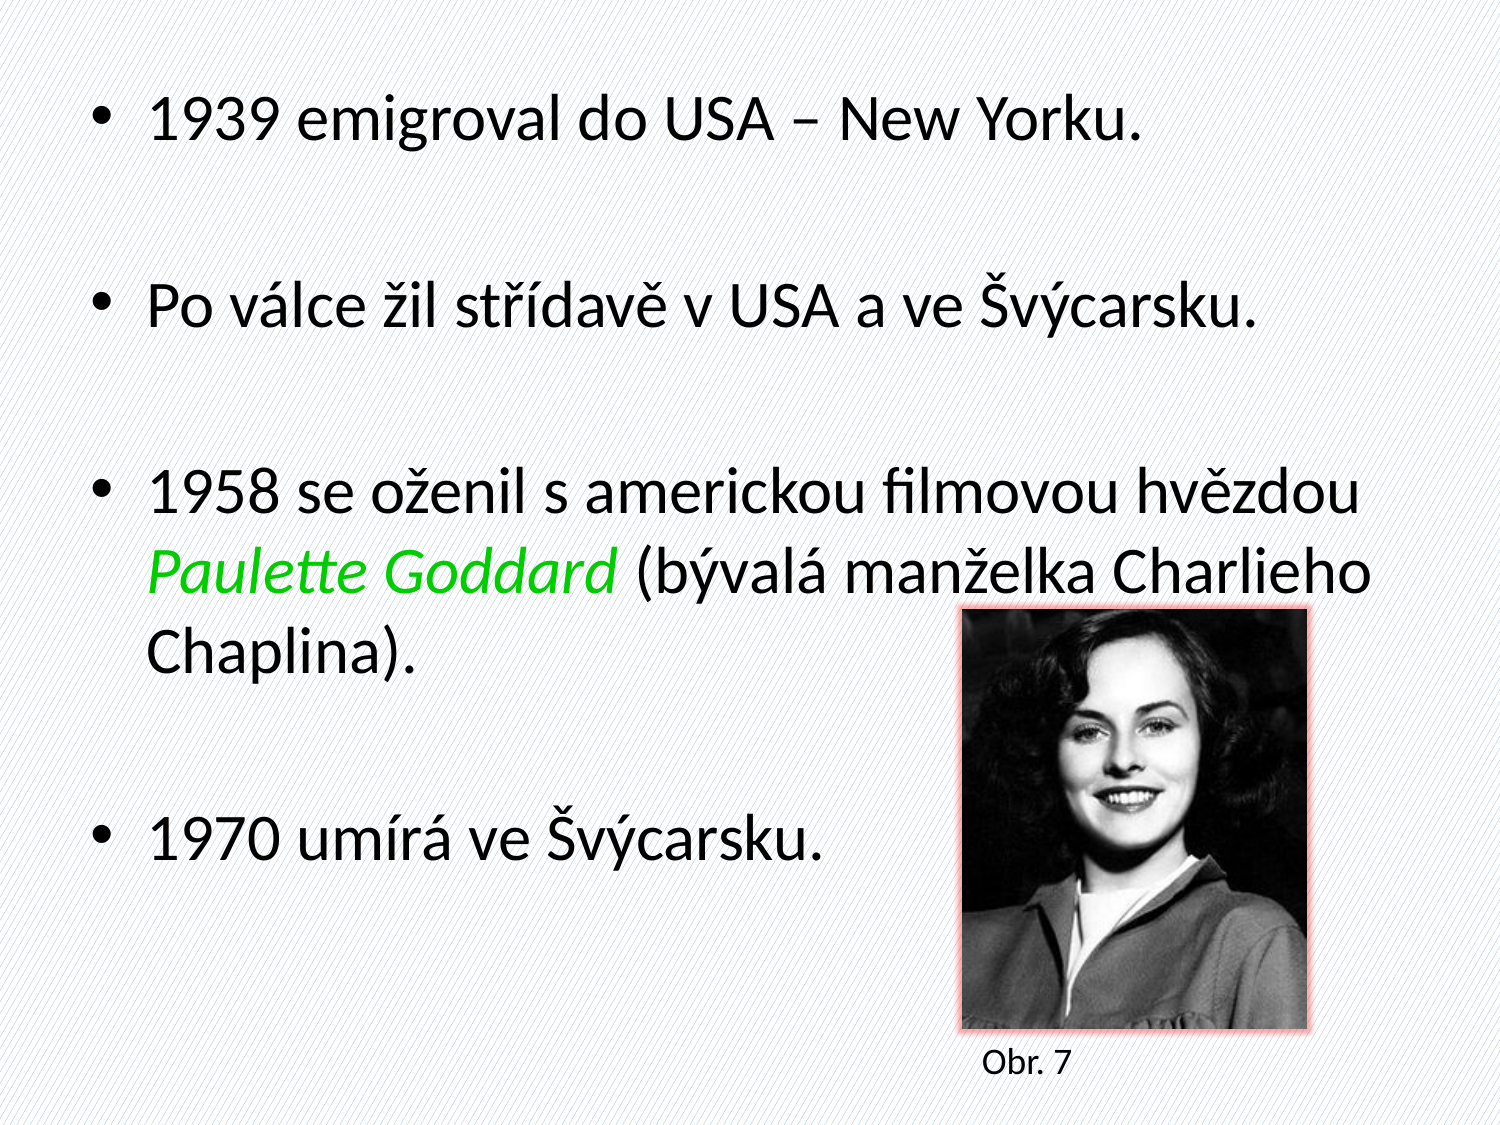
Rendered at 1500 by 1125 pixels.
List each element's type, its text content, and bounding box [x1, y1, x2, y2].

list 1939 emigroval do USA – New Yorku. Po válce žil střídavě v USA a ve Švýcarsku. 1958 se oženil s americkou filmovou hvězdou Paulette Goddard (bývalá manželka Charlieho Chaplina). 1970 umírá ve Švýcarsku. [75, 66, 1425, 1005]
picture [962, 609, 1307, 1029]
text_box Obr. 7 [956, 603, 1313, 1005]
text_box Obr. 7 [967, 1037, 1088, 1090]
